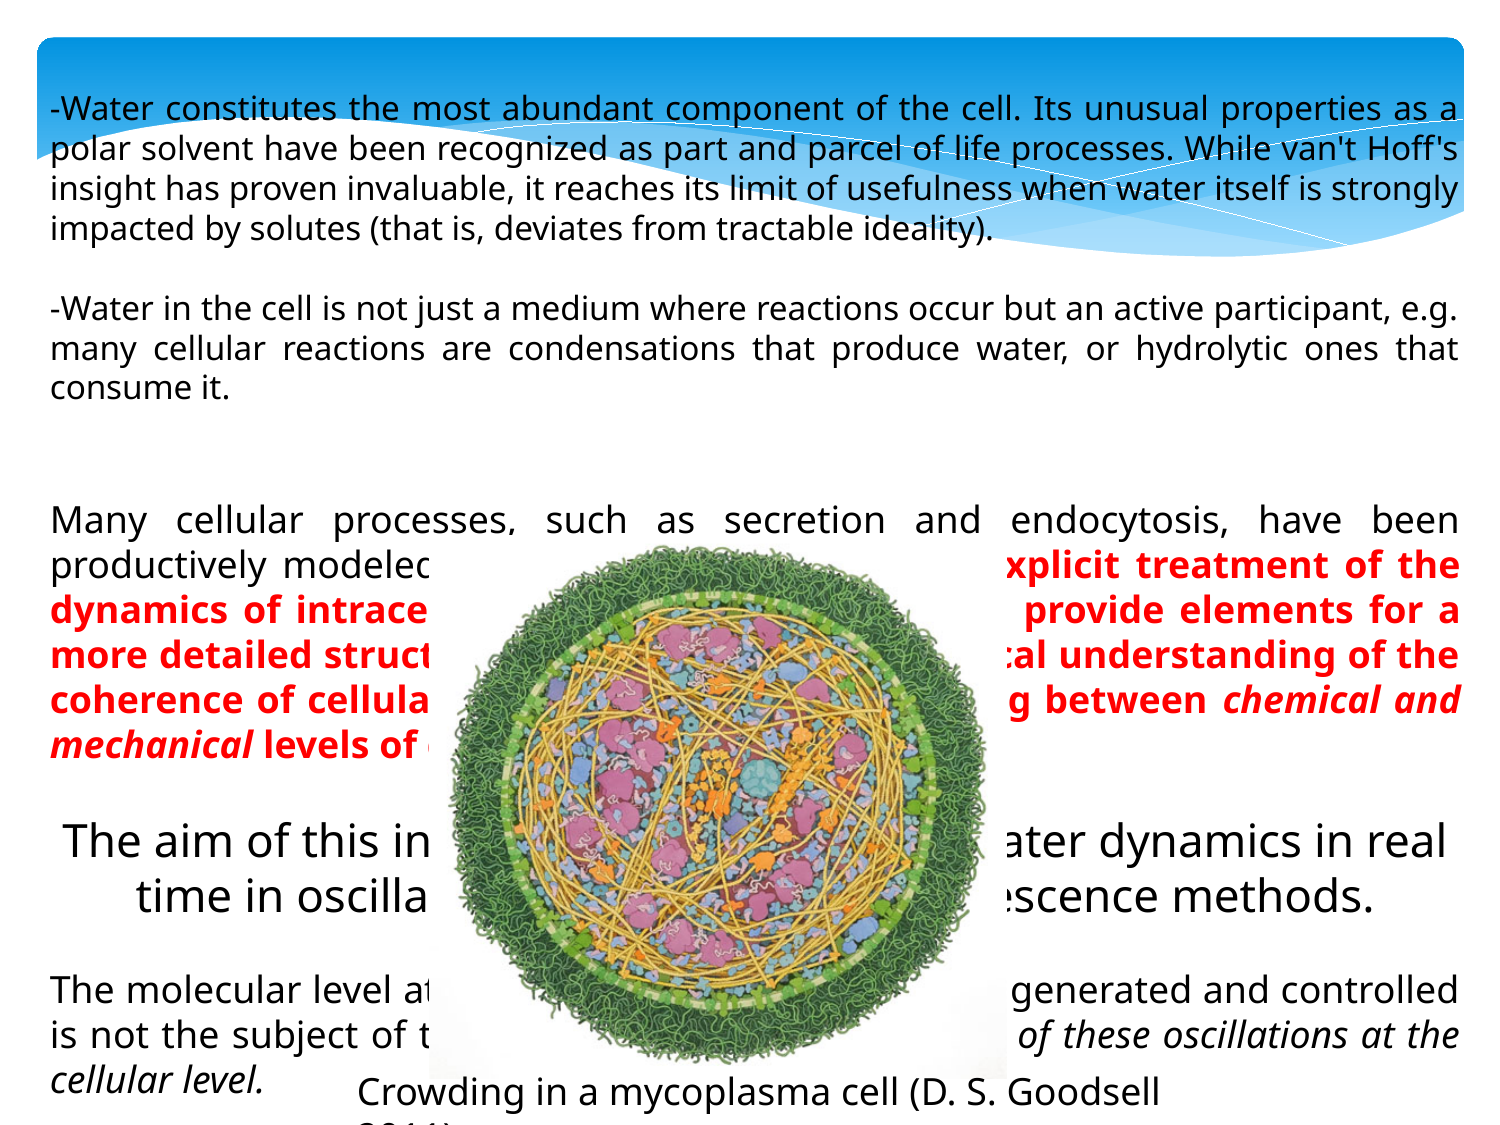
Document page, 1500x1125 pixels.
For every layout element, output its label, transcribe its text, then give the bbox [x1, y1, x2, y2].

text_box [341, 535, 1198, 1122]
text_box -Water constitutes the most abundant component of the cell. Its unusual properties as a polar solvent have been recognized as part and parcel of life processes. While van't Hoff's insight has proven invaluable, it reaches its limit of usefulness when water itself is strongly impacted by solutes (that is, deviates from tractable ideality). -Water in the cell is not just a medium where reactions occur but an active participant, e.g. many cellular reactions are condensations that produce water, or hydrolytic ones that consume it. Many cellular processes, such as secretion and endocytosis, have been productively modeled by responsive hydrogels. An explicit treatment of the dynamics of intracellular water should, therefore, provide elements for a more detailed structural, mechanistic and dynamical understanding of the coherence of cellular behavior, that is, the coupling between chemical and mechanical levels of description. The aim of this investigation was to study water dynamics in real time in oscillating yeast cells using fluorescence methods. The molecular level at which glycolytic oscillations are generated and controlled is not the subject of this study; the subject is the effect of these oscillations at the cellular level. [35, 0, 1476, 1109]
